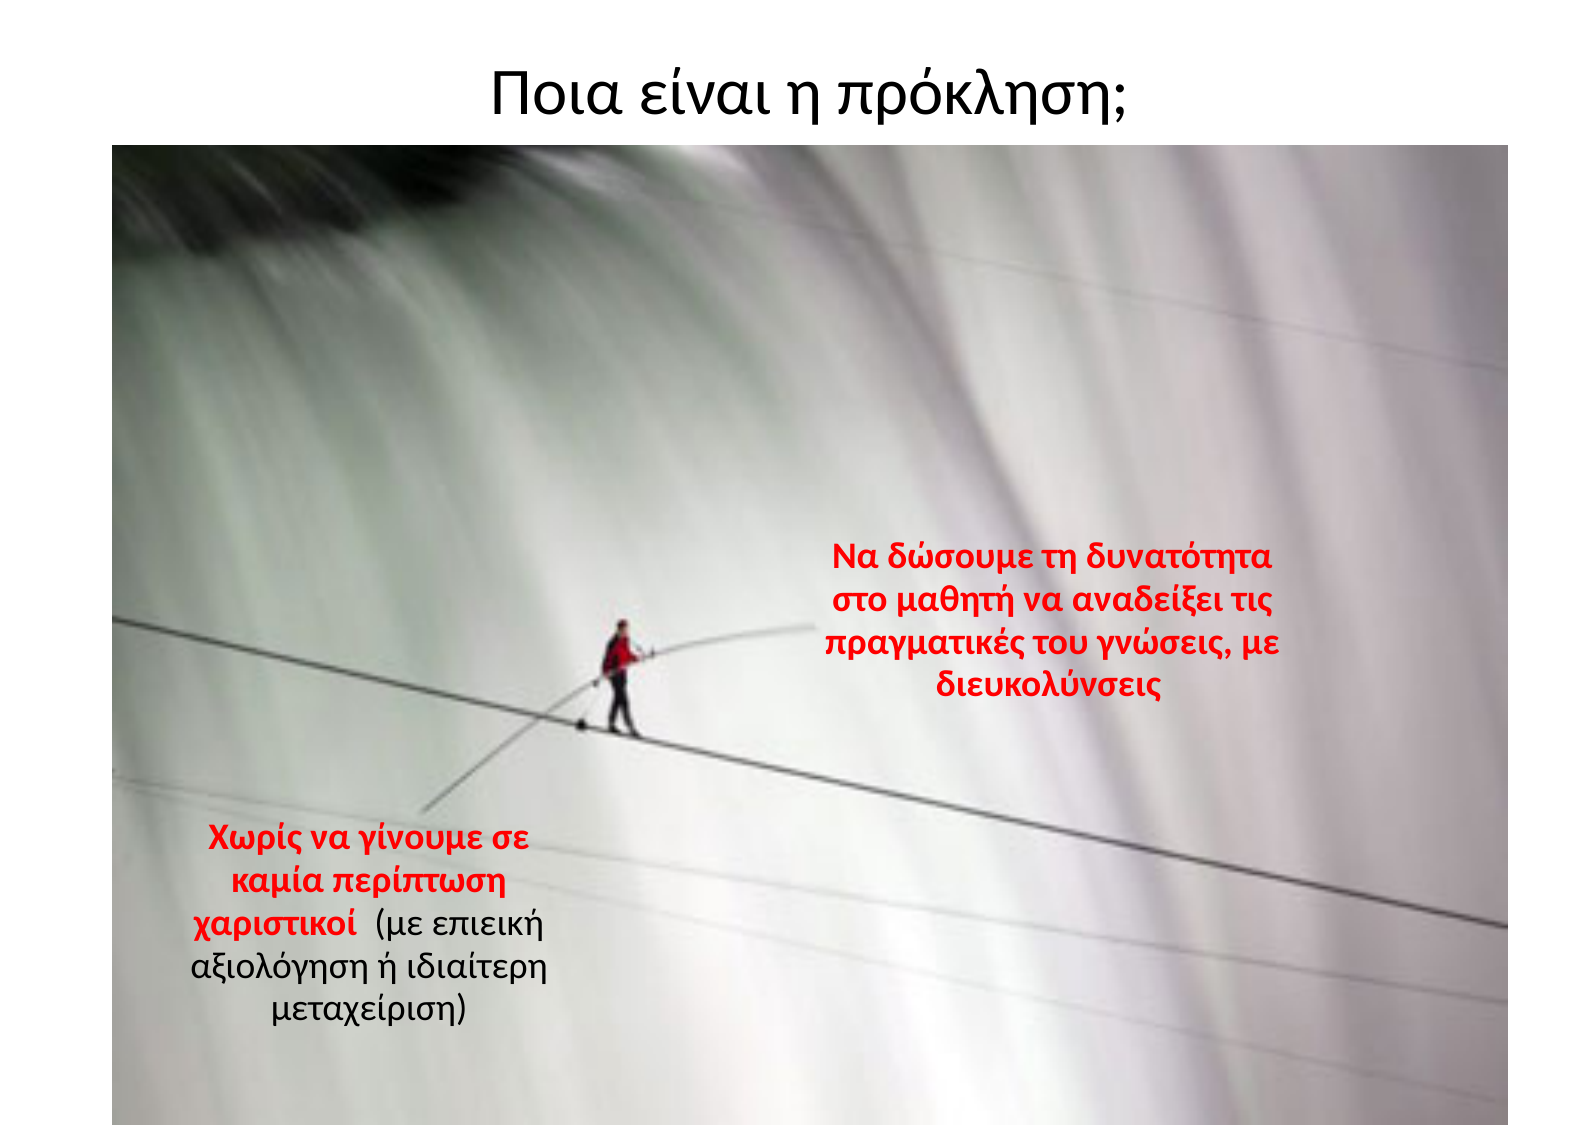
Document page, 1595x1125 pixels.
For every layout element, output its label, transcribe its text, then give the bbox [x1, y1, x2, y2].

picture [111, 144, 1508, 1125]
title Ποια είναι η πρόκληση; [146, 12, 1476, 143]
